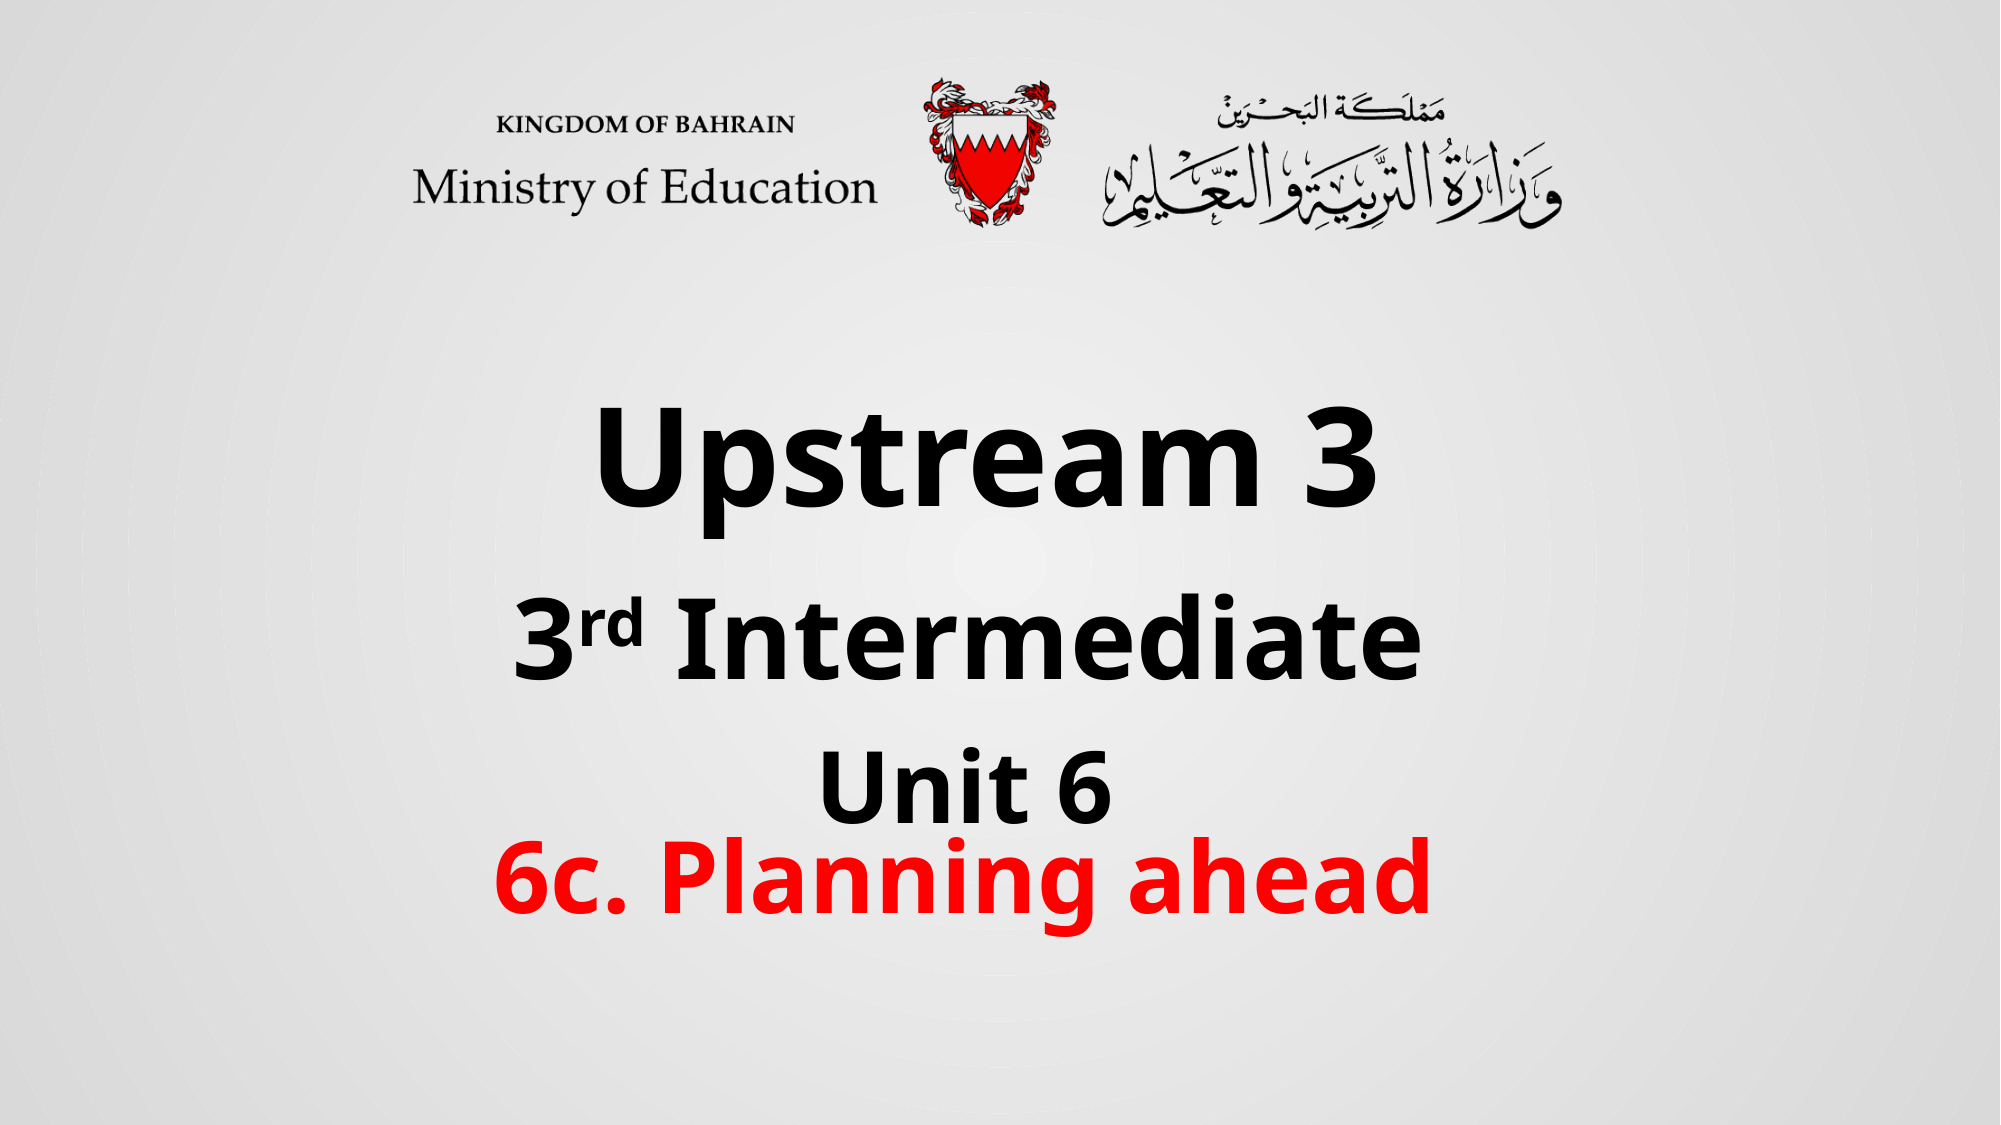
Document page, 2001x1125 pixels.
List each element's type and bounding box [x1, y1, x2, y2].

picture [399, 62, 1575, 257]
text_box [474, 436, 1456, 943]
